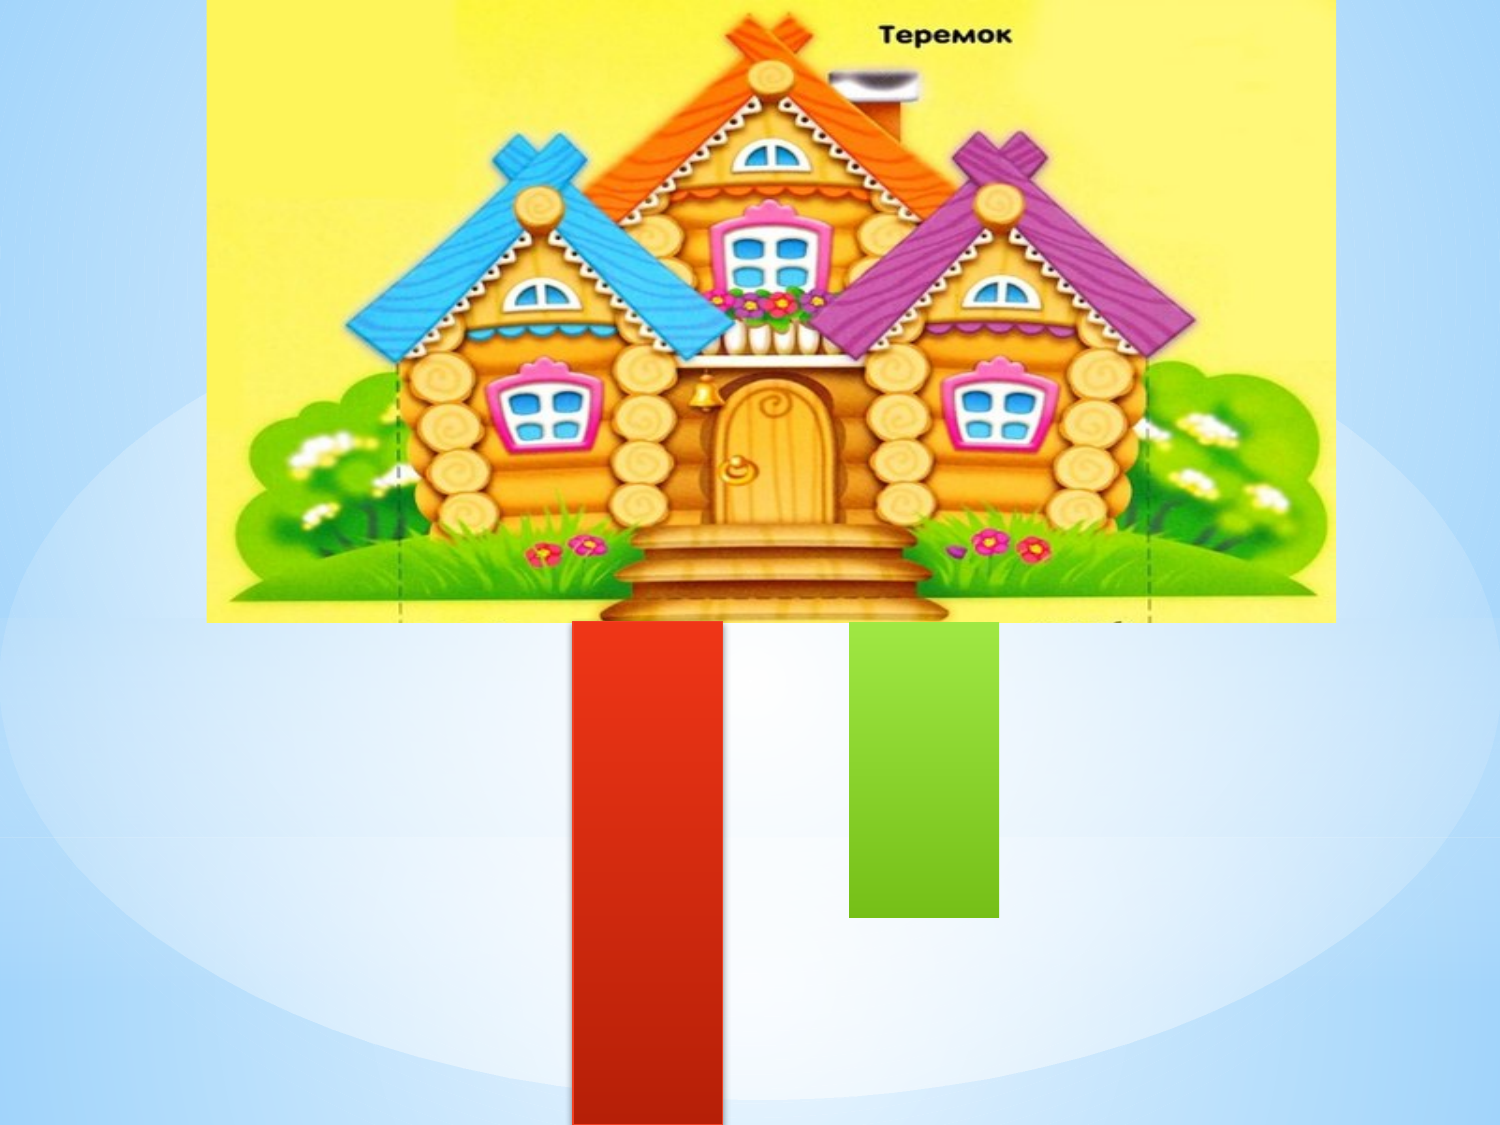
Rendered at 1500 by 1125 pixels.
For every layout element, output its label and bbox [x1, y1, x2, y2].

text_box [849, 632, 1000, 918]
text_box [572, 632, 723, 1125]
picture [206, 0, 1337, 623]
